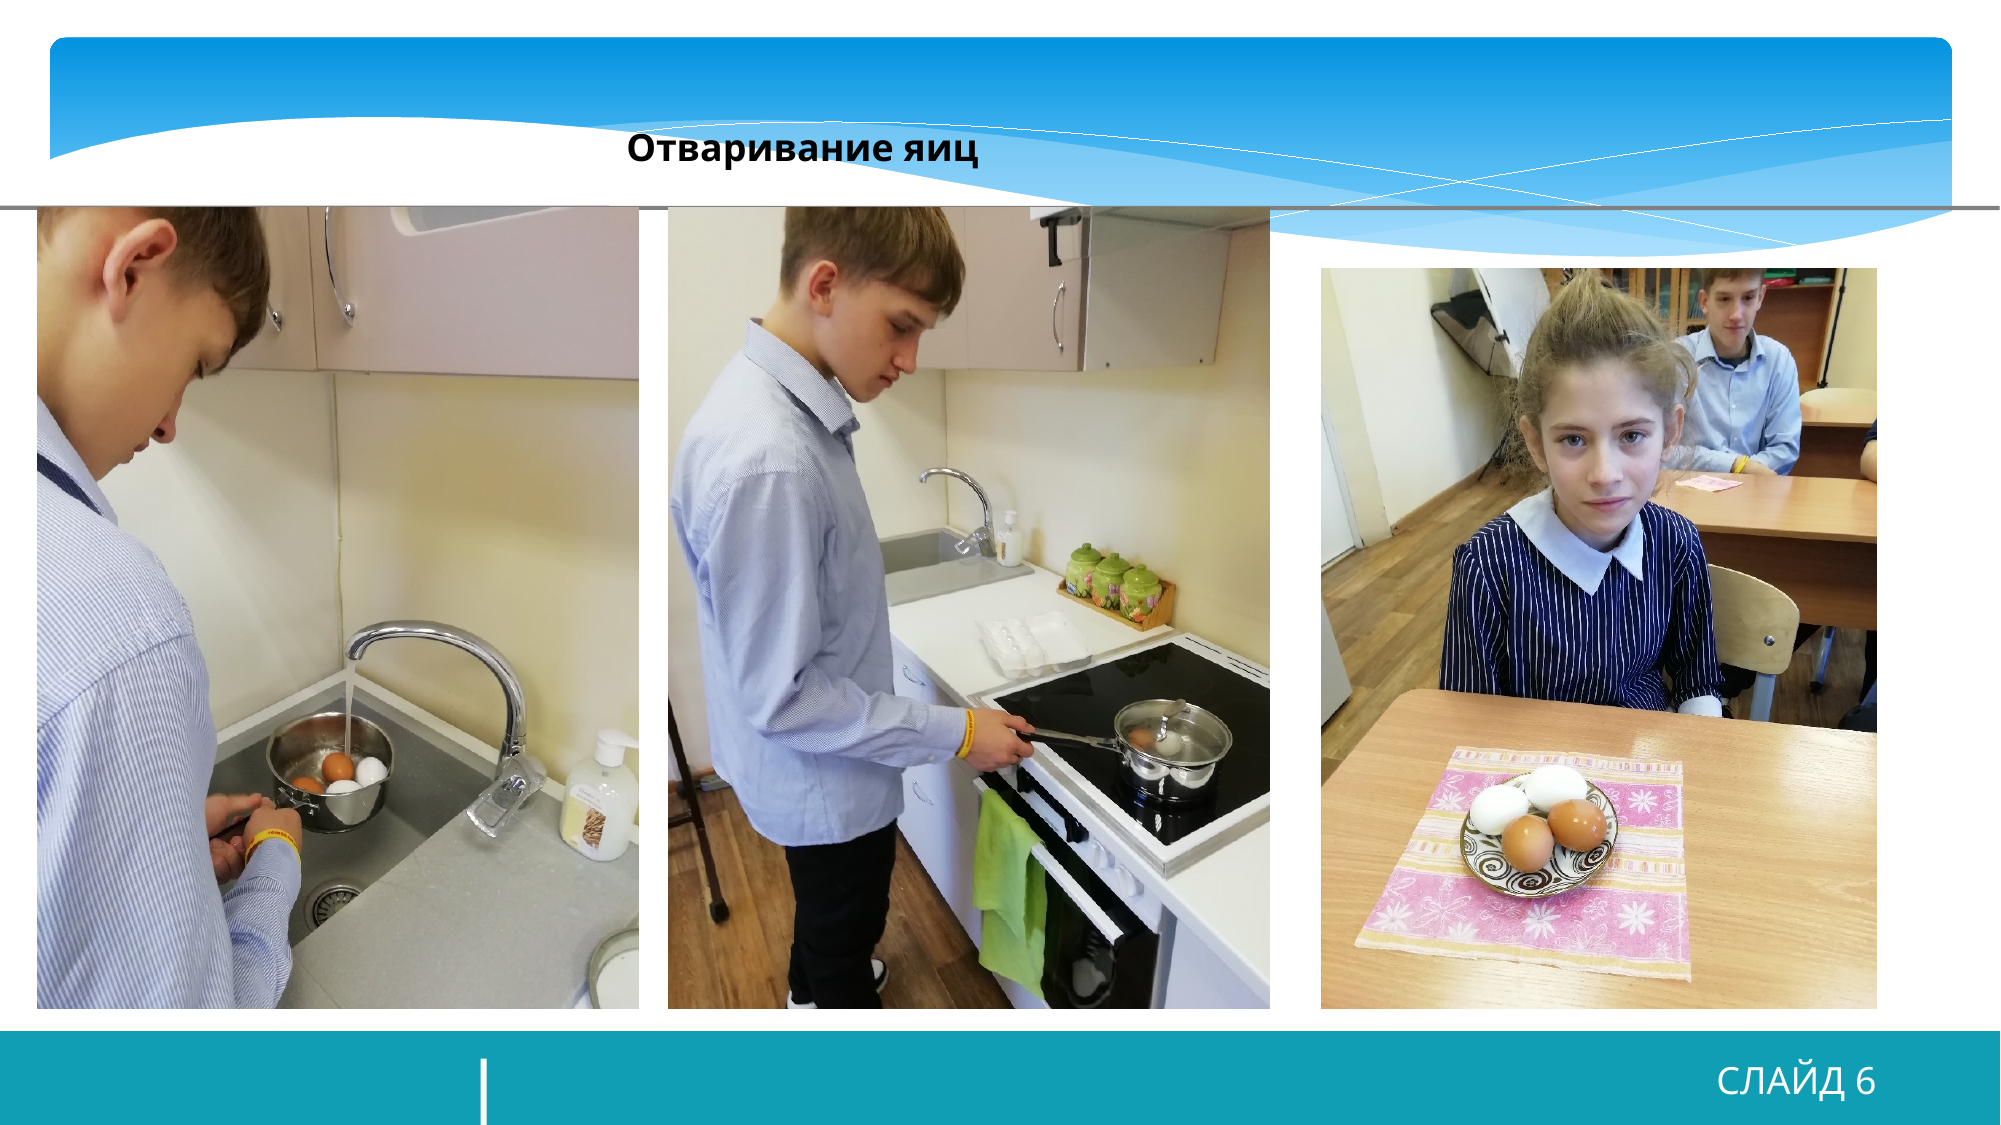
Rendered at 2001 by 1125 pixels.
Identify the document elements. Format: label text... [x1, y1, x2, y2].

picture [1321, 268, 1877, 1010]
text_box [479, 1057, 488, 1125]
text_box СЛАЙД 6 [1607, 1056, 1877, 1125]
picture [668, 207, 1270, 1010]
text_box [0, 1030, 2000, 1125]
picture [37, 207, 639, 1010]
text_box Отваривание яиц [246, 117, 1359, 170]
